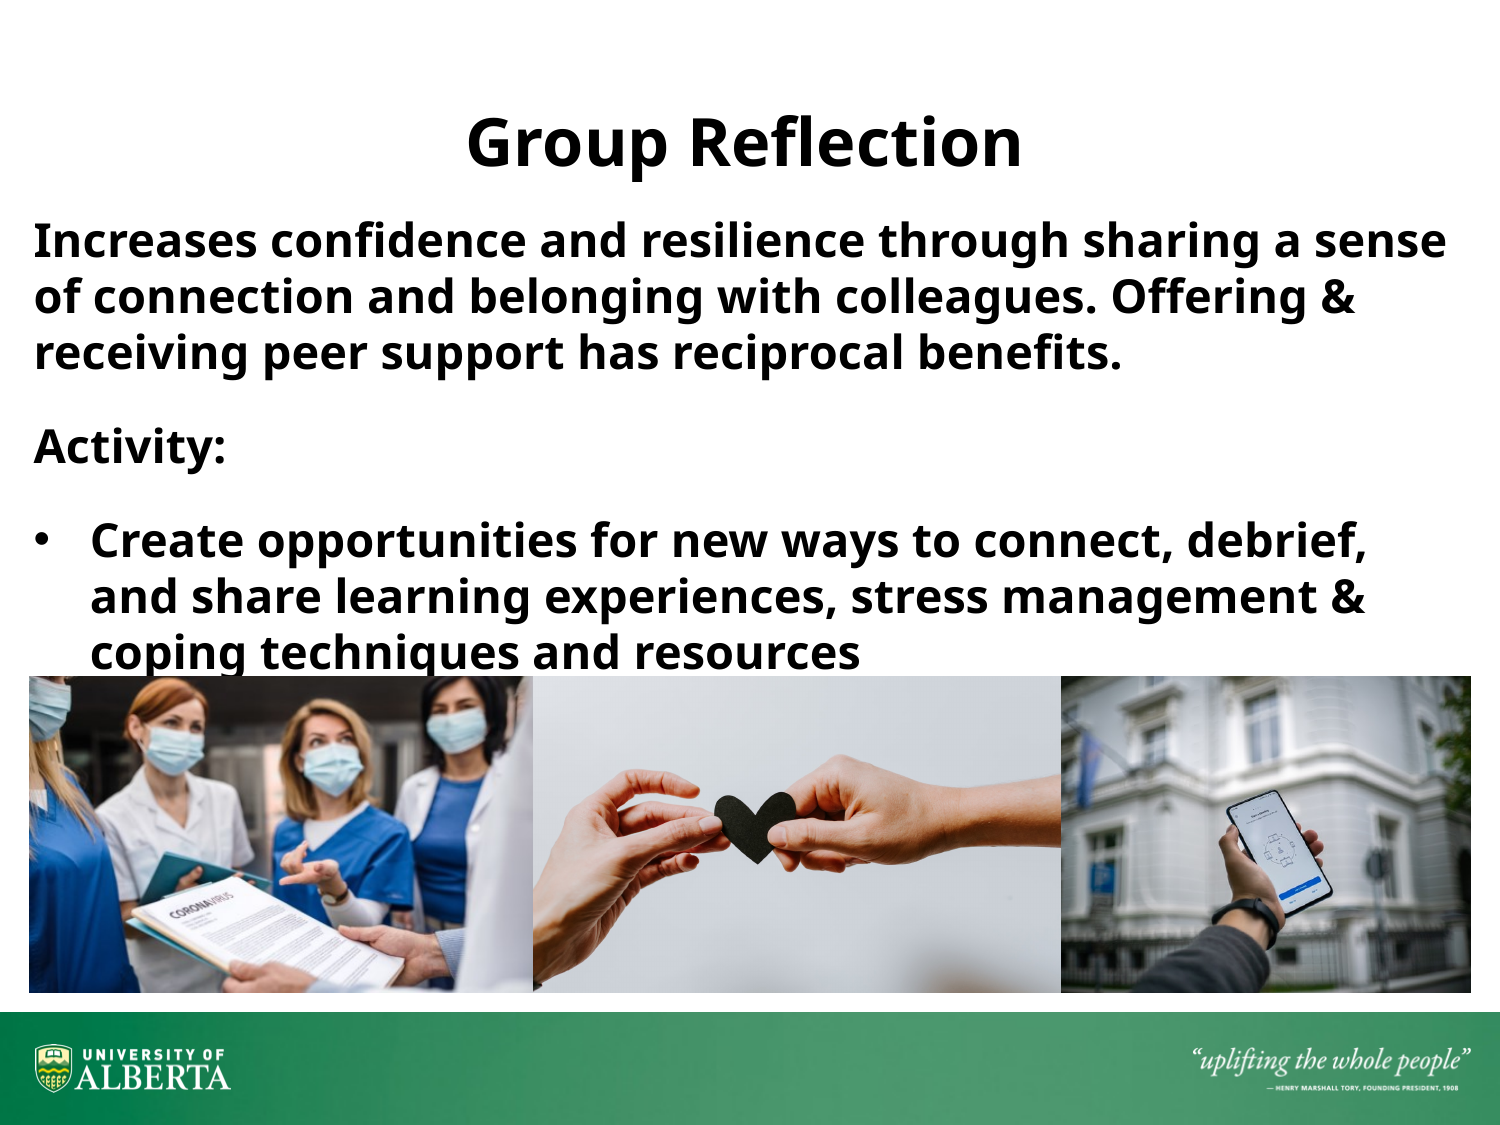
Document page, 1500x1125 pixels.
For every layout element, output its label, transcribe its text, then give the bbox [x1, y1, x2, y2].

title Group Reflection [133, 92, 1375, 172]
list Increases confidence and resilience through sharing a sense of connection and belonging with colleagues. Offering & receiving peer support has reciprocal benefits. Activity: Create opportunities for new ways to connect, debrief, and share learning experiences, stress management & coping techniques and resources [18, 203, 1483, 1033]
picture [29, 676, 1471, 993]
picture [0, 1012, 1500, 1125]
